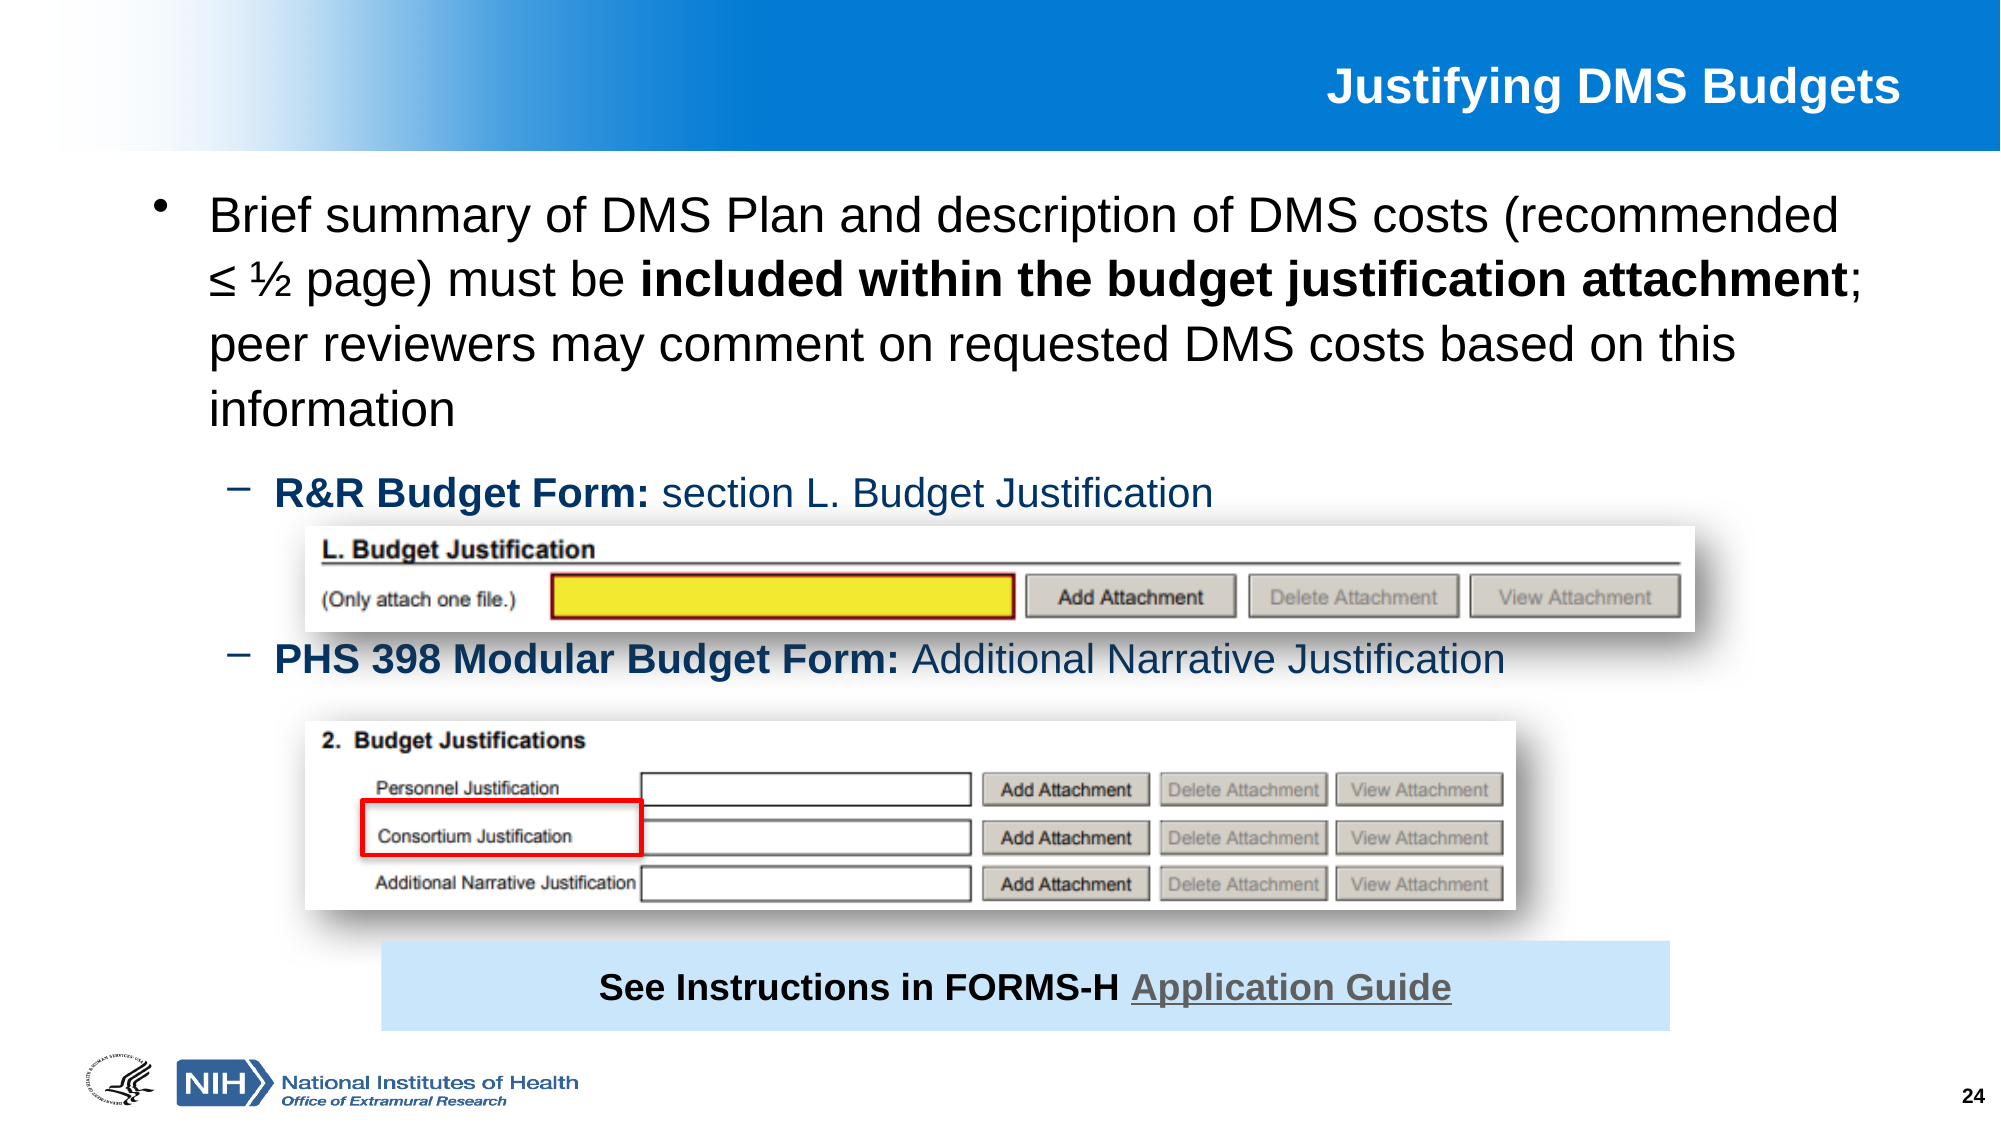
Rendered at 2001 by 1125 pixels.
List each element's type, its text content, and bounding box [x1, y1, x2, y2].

slide_number 24 [1700, 1074, 2000, 1101]
picture [166, 1049, 585, 1113]
title Justifying DMS Budgets [249, 37, 1917, 130]
list Brief summary of DMS Plan and description of DMS costs (recommended ≤ ½ page) must be included within the budget justification attachment; peer reviewers may comment on requested DMS costs based on this information R&R Budget Form: section L. Budget Justification PHS 398 Modular Budget Form: Additional Narrative Justification [137, 169, 1886, 764]
picture [0, 0, 2000, 151]
picture [304, 526, 1695, 632]
picture [86, 1054, 155, 1106]
text_box See Instructions in FORMS-H Application Guide [381, 940, 1670, 1031]
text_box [304, 721, 1516, 910]
